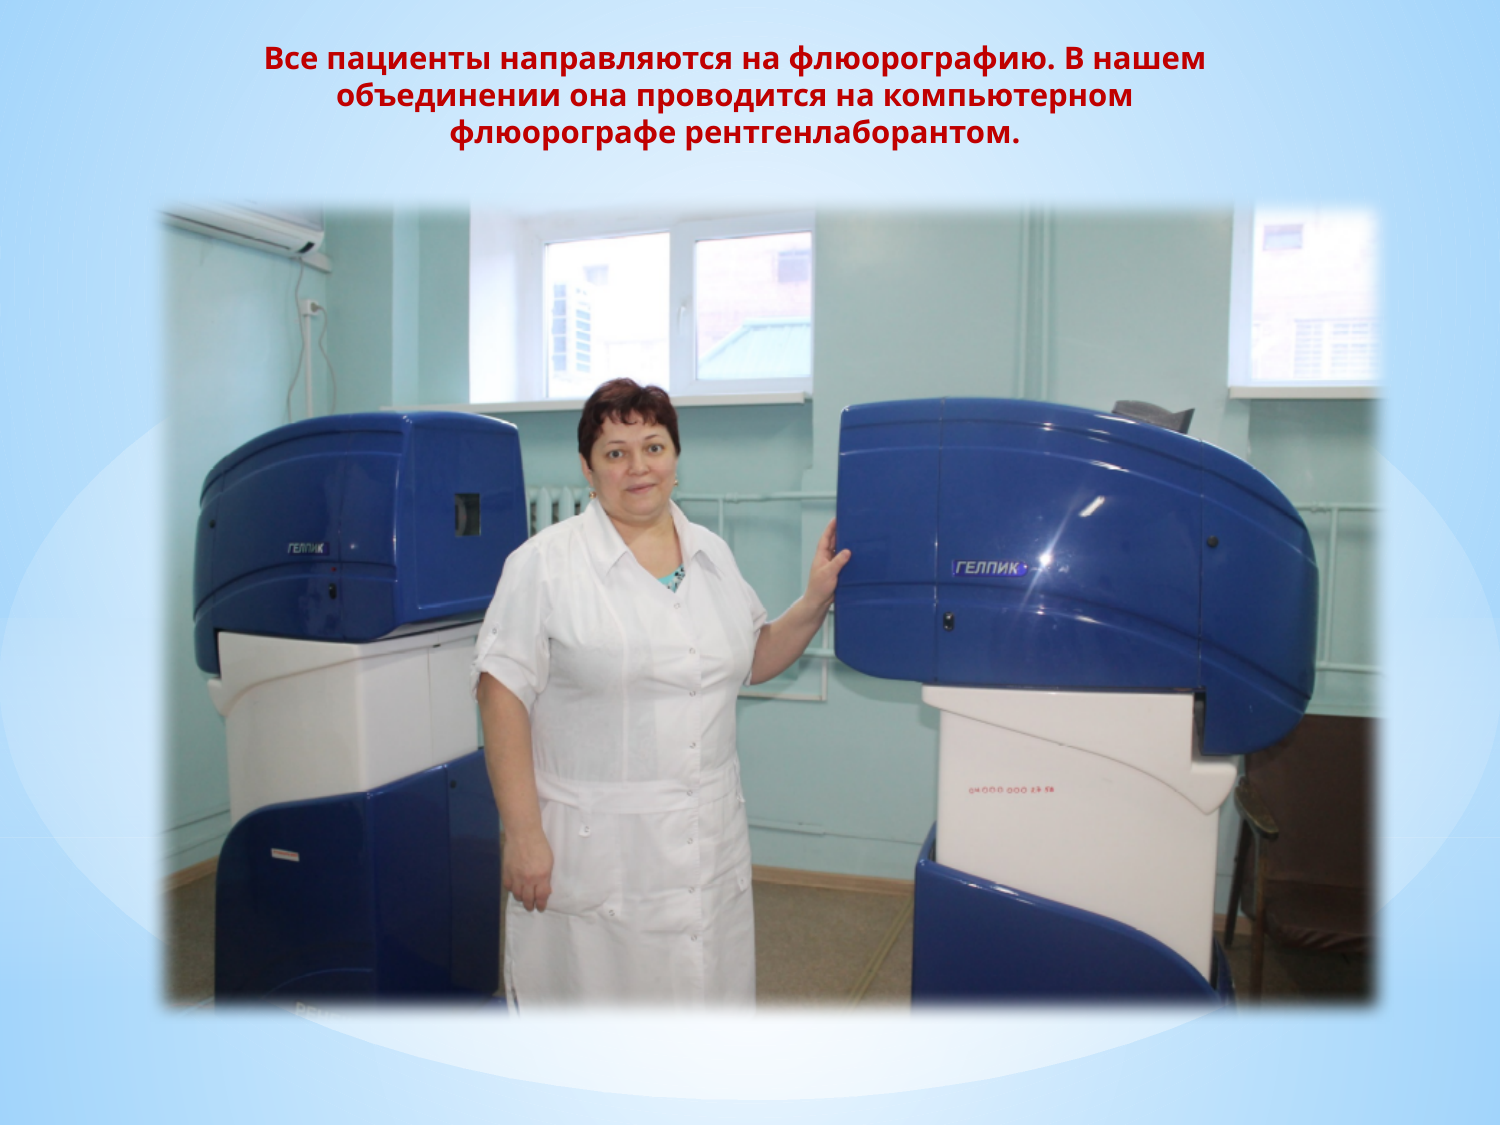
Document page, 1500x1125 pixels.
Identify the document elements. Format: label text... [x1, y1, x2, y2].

picture [147, 192, 1394, 1025]
list Все пациенты направляются на флюорографию. В нашем объединении она проводится на компьютерном флюорографе рентгенлаборантом. [206, 30, 1257, 162]
